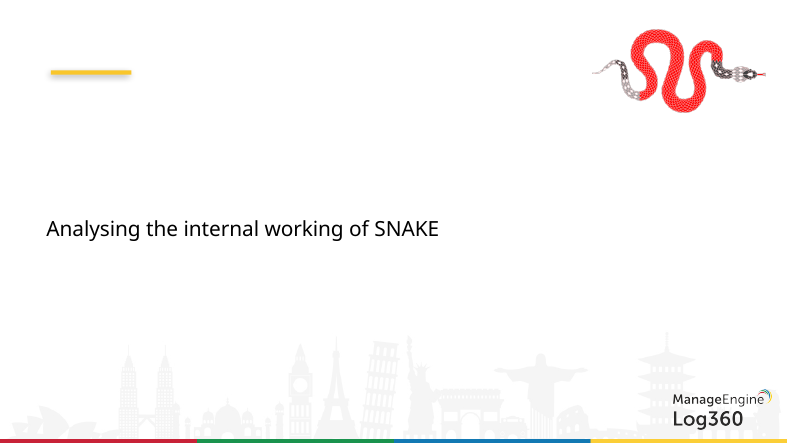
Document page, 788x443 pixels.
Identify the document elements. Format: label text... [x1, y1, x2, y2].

picture [0, 0, 787, 443]
title Analysing the internal working of SNAKE [39, 205, 749, 251]
